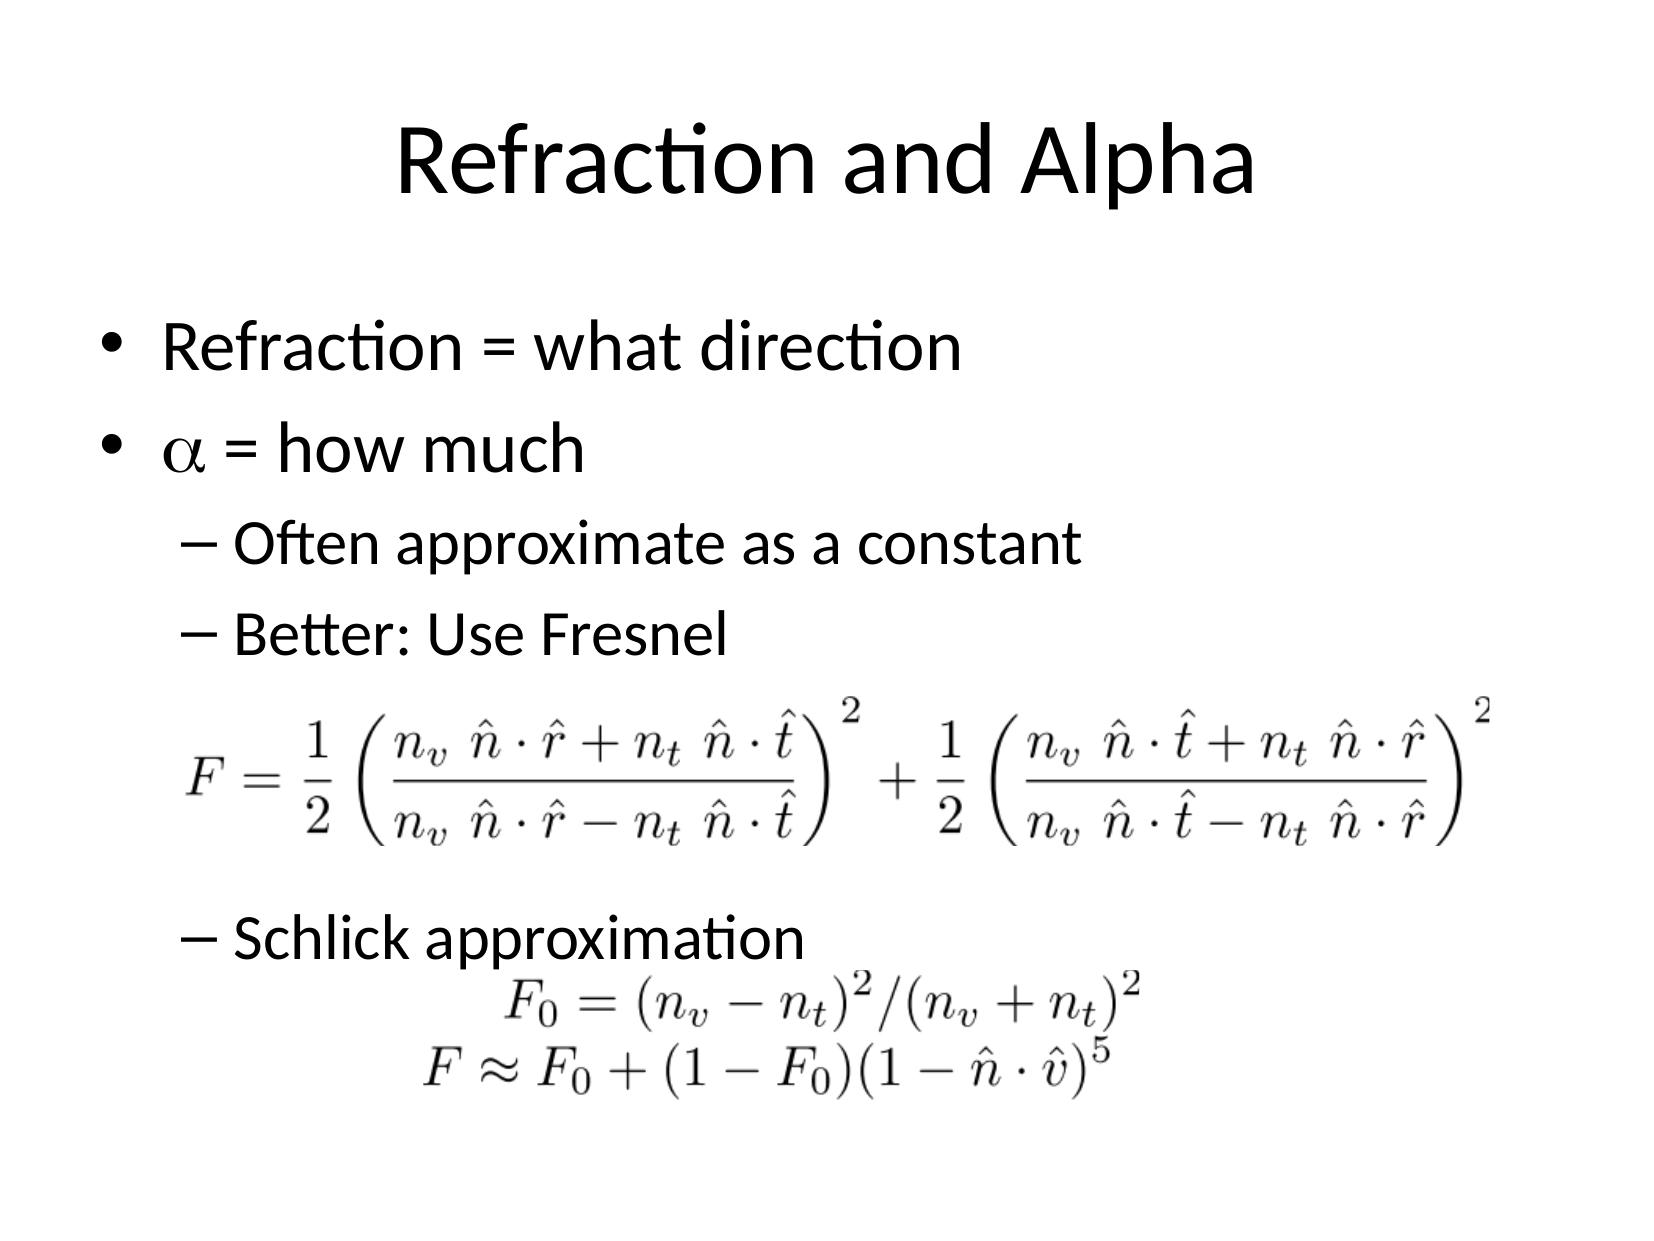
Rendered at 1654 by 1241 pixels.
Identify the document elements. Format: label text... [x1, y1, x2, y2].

list Refraction = what direction a = how much Often approximate as a constant Better: Use Fresnel Schlick approximation [82, 289, 1571, 1108]
picture [184, 694, 1490, 846]
title Refraction and Alpha [82, 49, 1571, 257]
picture [422, 969, 1140, 1100]
